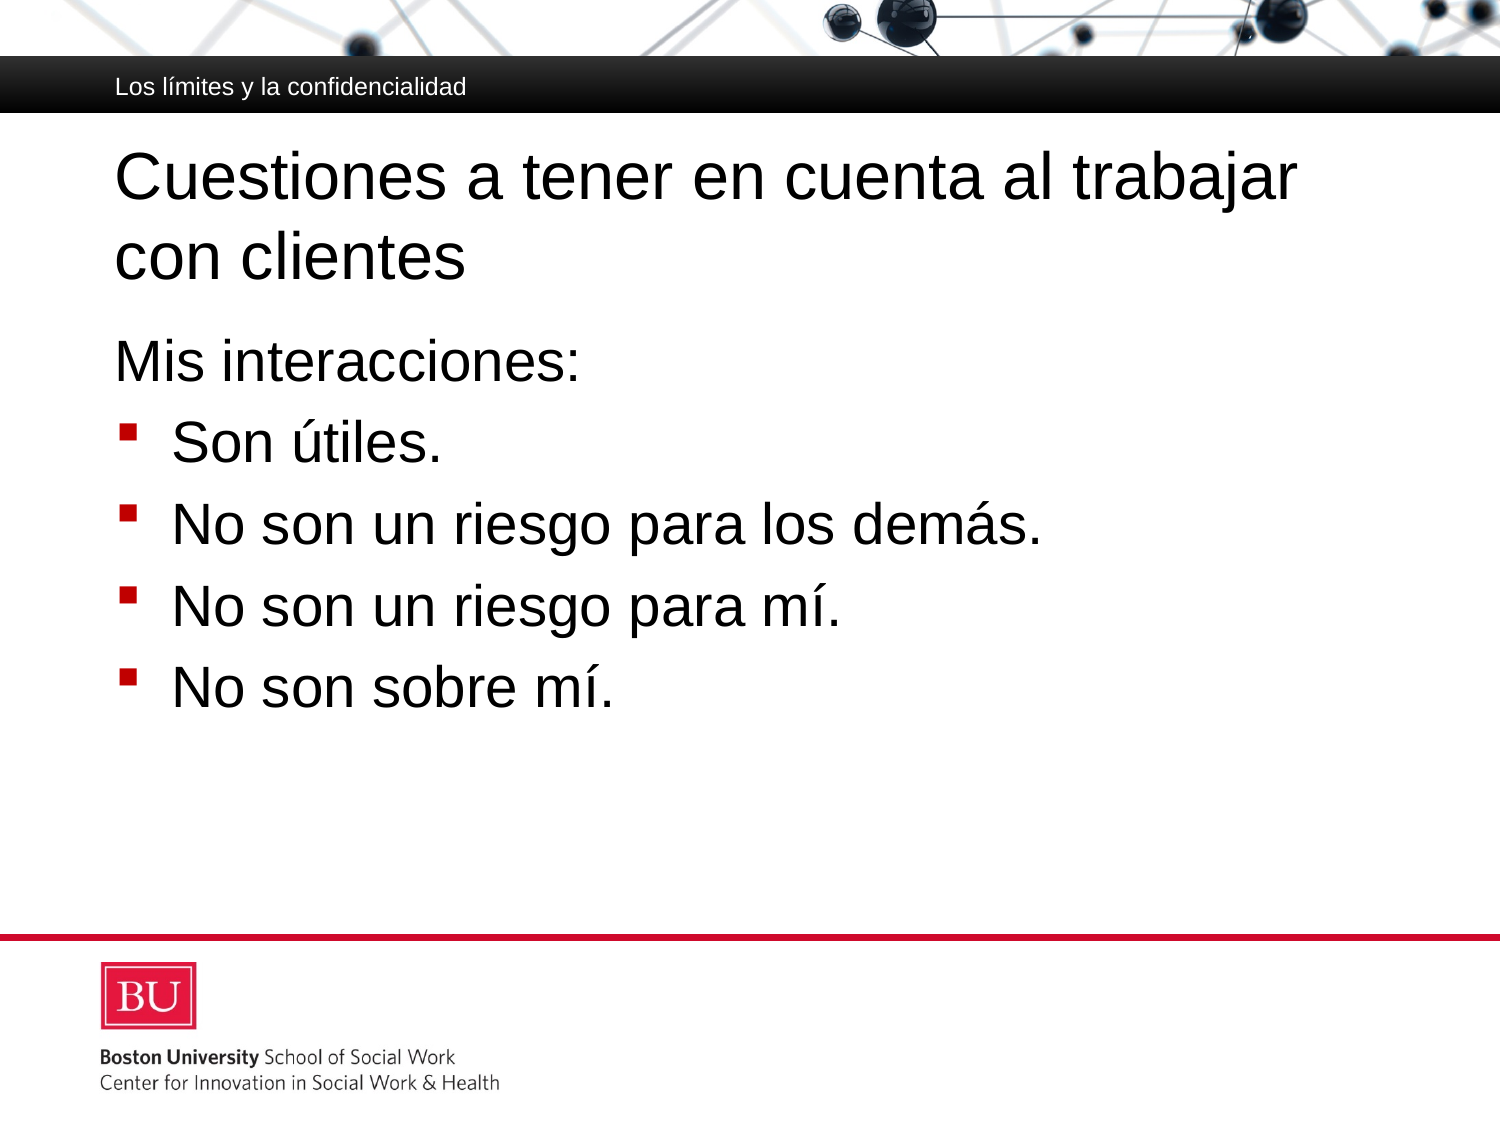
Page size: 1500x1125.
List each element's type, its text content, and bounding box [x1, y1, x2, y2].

title Cuestiones a tener en cuenta al trabajar con clientes [99, 125, 1400, 238]
footer Los límites y la confidencialidad [99, 62, 938, 113]
list Mis interacciones: Son útiles. No son un riesgo para los demás. No son un riesgo para mí. No son sobre mí. [99, 315, 1400, 925]
picture [99, 962, 500, 1095]
picture [0, 0, 1500, 56]
